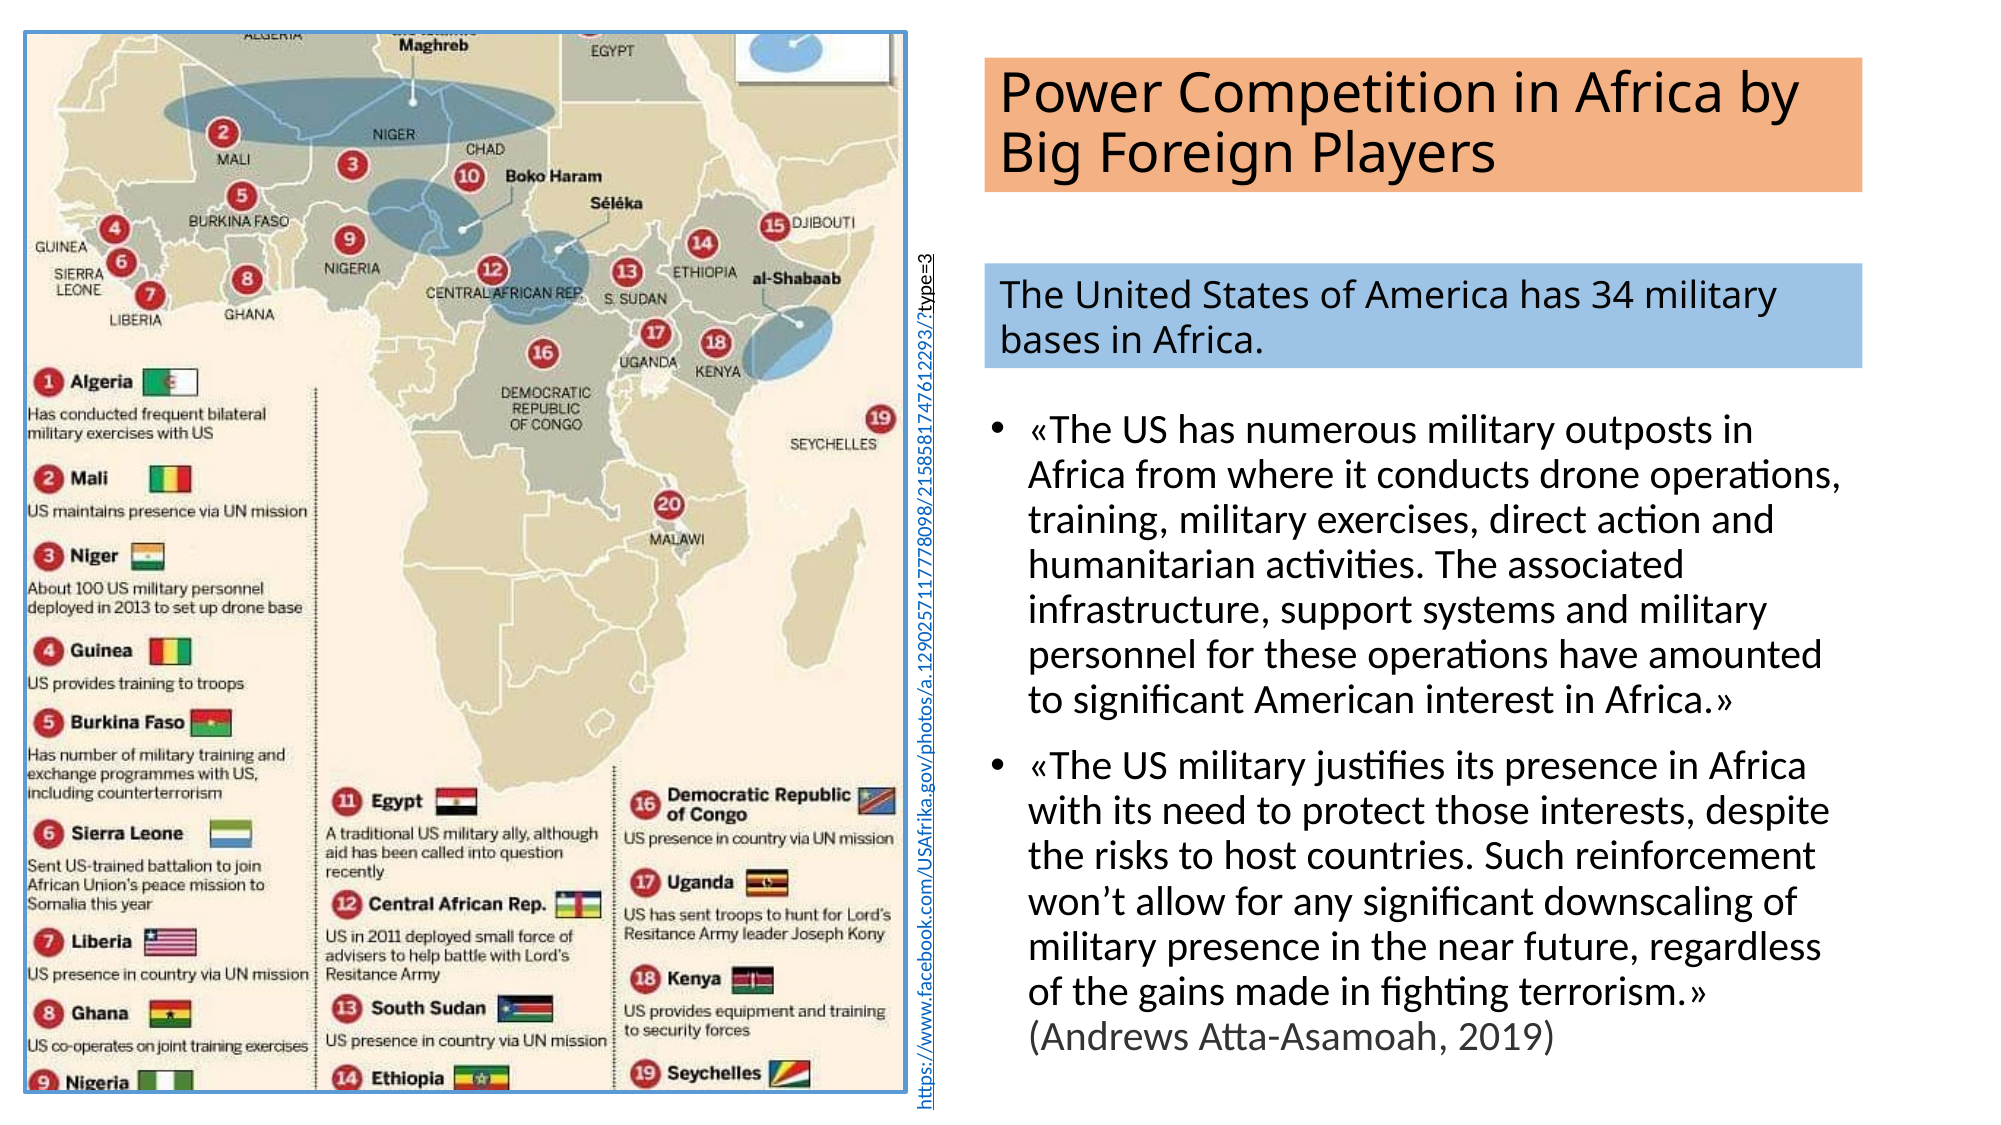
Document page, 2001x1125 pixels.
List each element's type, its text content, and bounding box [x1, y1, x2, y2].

text_box Power Competition in Africa by Big Foreign Players [984, 57, 1863, 193]
picture [26, 34, 904, 1091]
text_box The United States of America has 34 military bases in Africa. [984, 263, 1863, 369]
list «The US has numerous military outposts in Africa from where it conducts drone operations, training, military exercises, direct action and humanitarian activities. The associated infrastructure, support systems and military personnel for these operations have amounted to significant American interest in Africa.» «The US military justifies its presence in Africa with its need to protect those interests, despite the risks to host countries. Such reinforcement won’t allow for any significant downscaling of military presence in the near future, regardless of the gains made in fighting terrorism.» (Andrews Atta-Asamoah, 2019) [975, 399, 1858, 1114]
text_box https://www.facebook.com/USAfrika.gov/photos/a.1290257117778098/2158581747612293/?type=3 [903, 125, 944, 1125]
